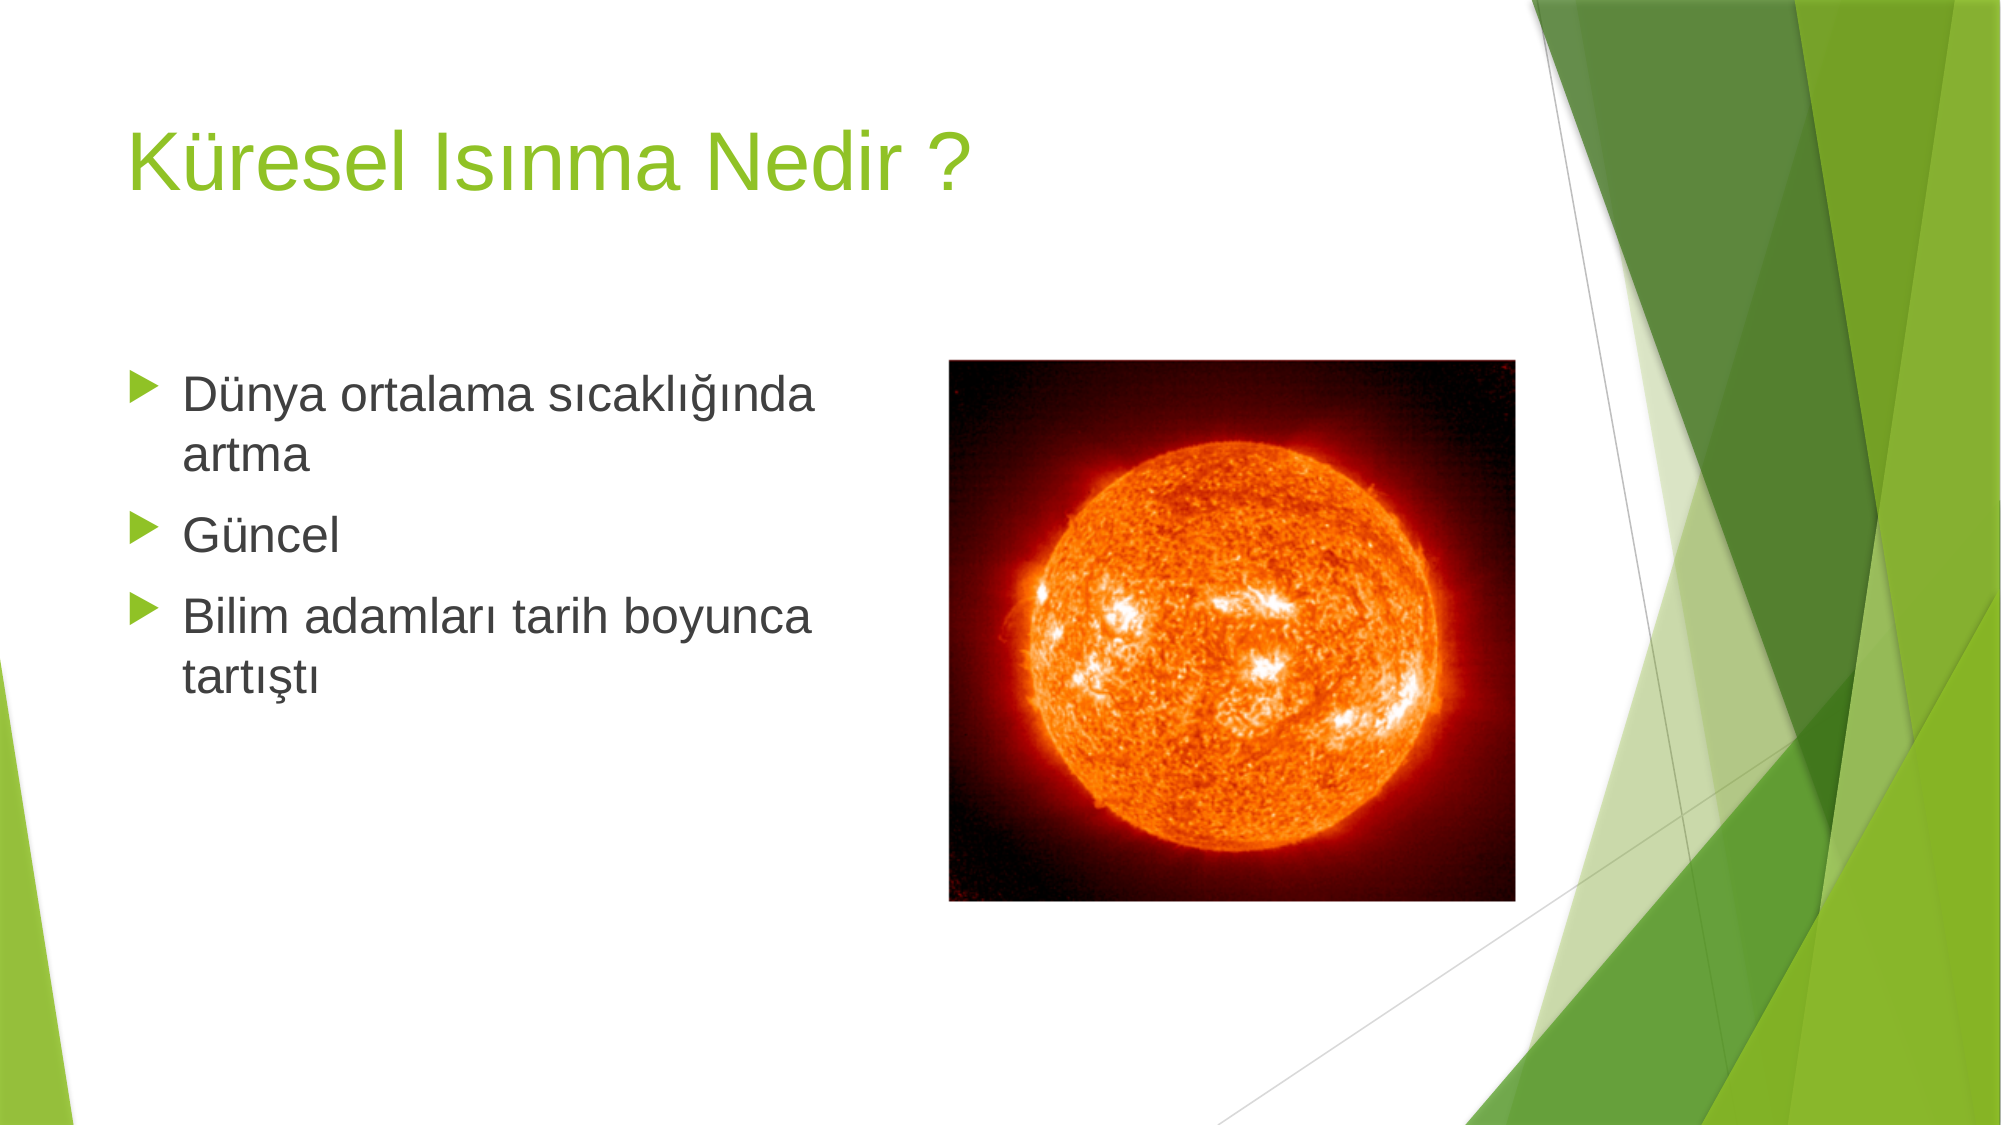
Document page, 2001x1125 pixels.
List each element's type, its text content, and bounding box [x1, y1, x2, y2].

list Dünya ortalama sıcaklığında artma Güncel Bilim adamları tarih boyunca tartıştı [111, 354, 880, 992]
title Küresel Isınma Nedir ? [111, 99, 1522, 317]
picture [942, 353, 1522, 908]
